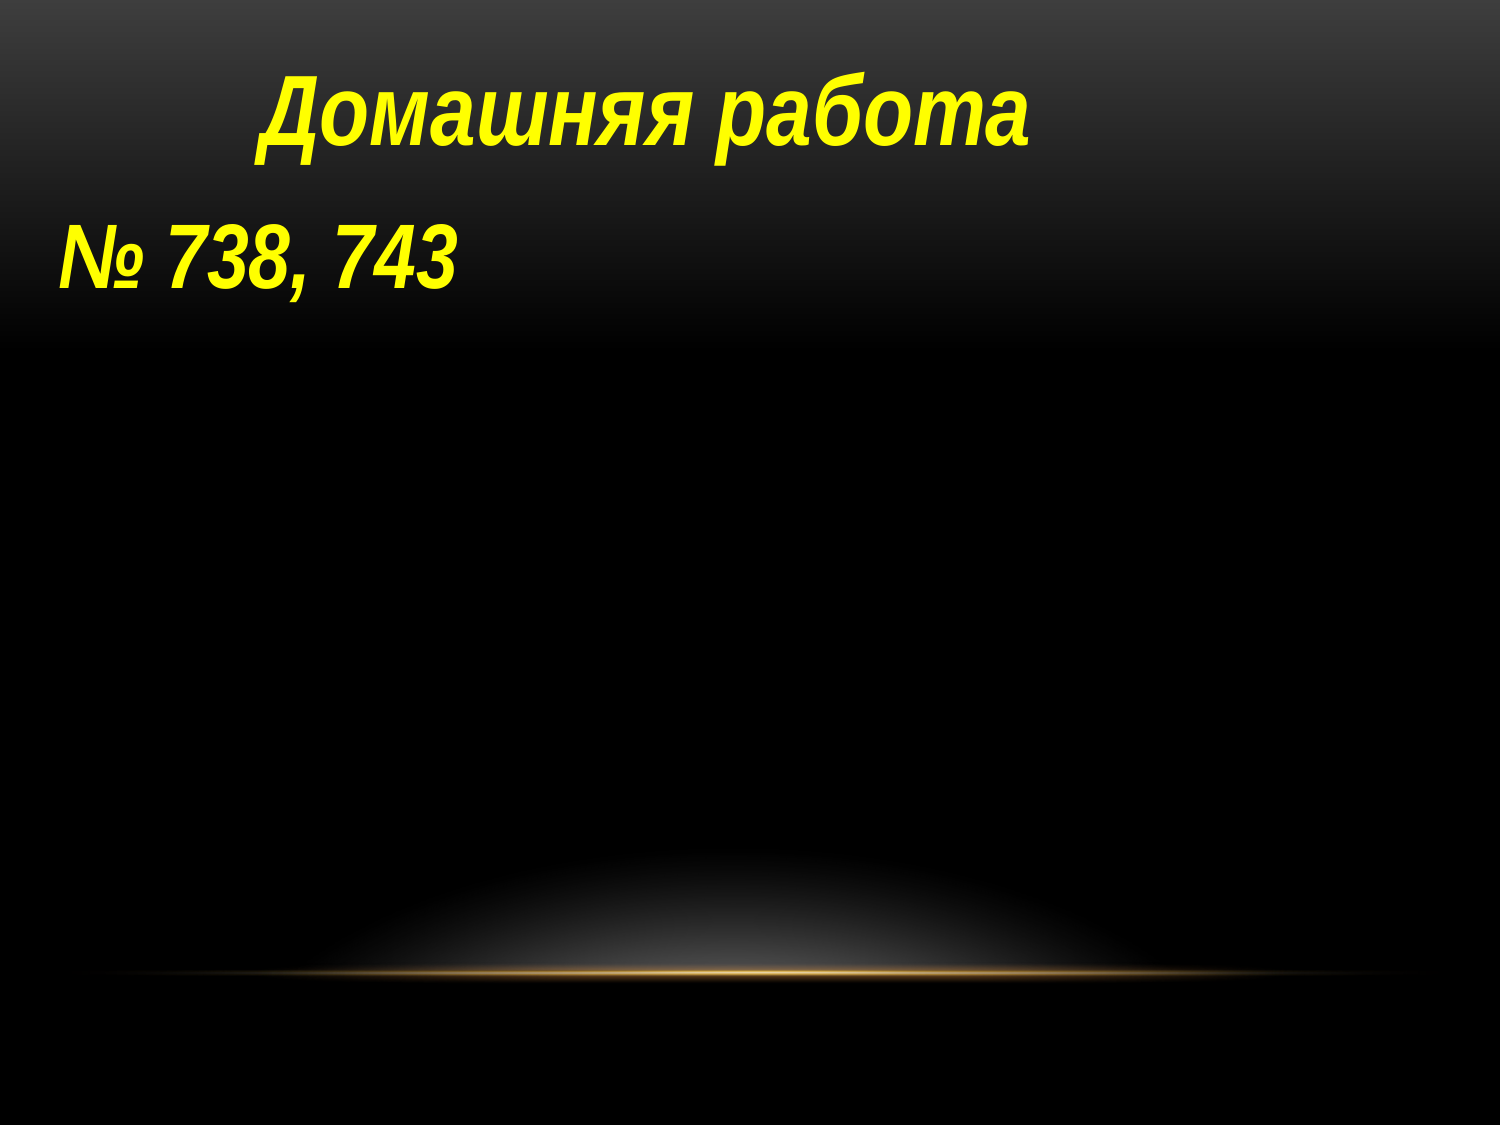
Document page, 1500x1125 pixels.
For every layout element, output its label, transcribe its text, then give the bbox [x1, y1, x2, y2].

text_box № 738, 743 [22, 189, 1500, 314]
text_box Домашняя работа [246, 38, 1469, 174]
picture [0, 0, 1500, 1125]
